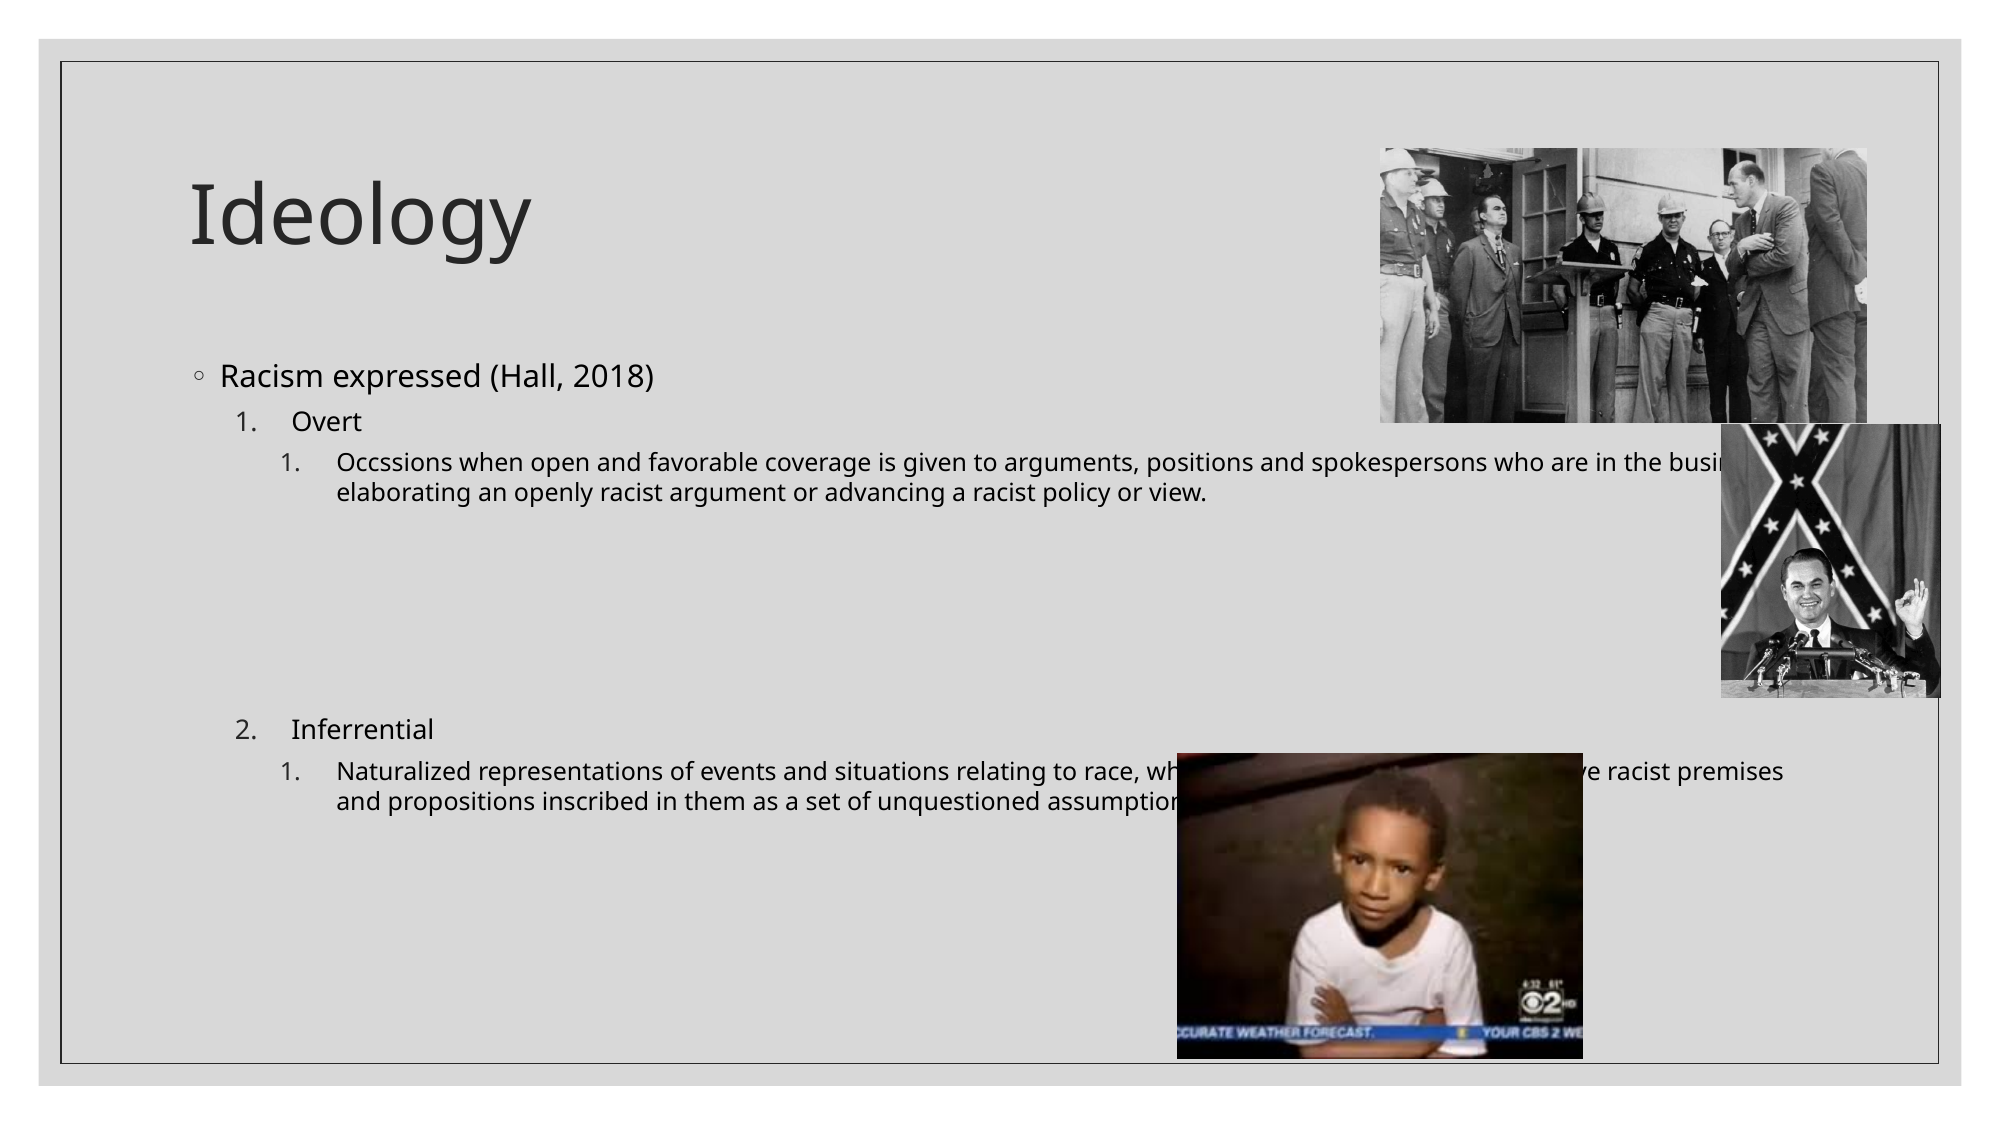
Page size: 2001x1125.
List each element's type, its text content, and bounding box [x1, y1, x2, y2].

picture [1721, 424, 1941, 699]
picture [1177, 753, 1583, 1059]
picture [1379, 148, 1867, 423]
title Ideology [174, 105, 1825, 331]
list Racism expressed (Hall, 2018) Overt Occssions when open and favorable coverage is given to arguments, positions and spokespersons who are in the business of elaborating an openly racist argument or advancing a racist policy or view. Inferrential Naturalized representations of events and situations relating to race, whether factual or fictional which have racist premises and propositions inscribed in them as a set of unquestioned assumptions [174, 345, 1825, 977]
